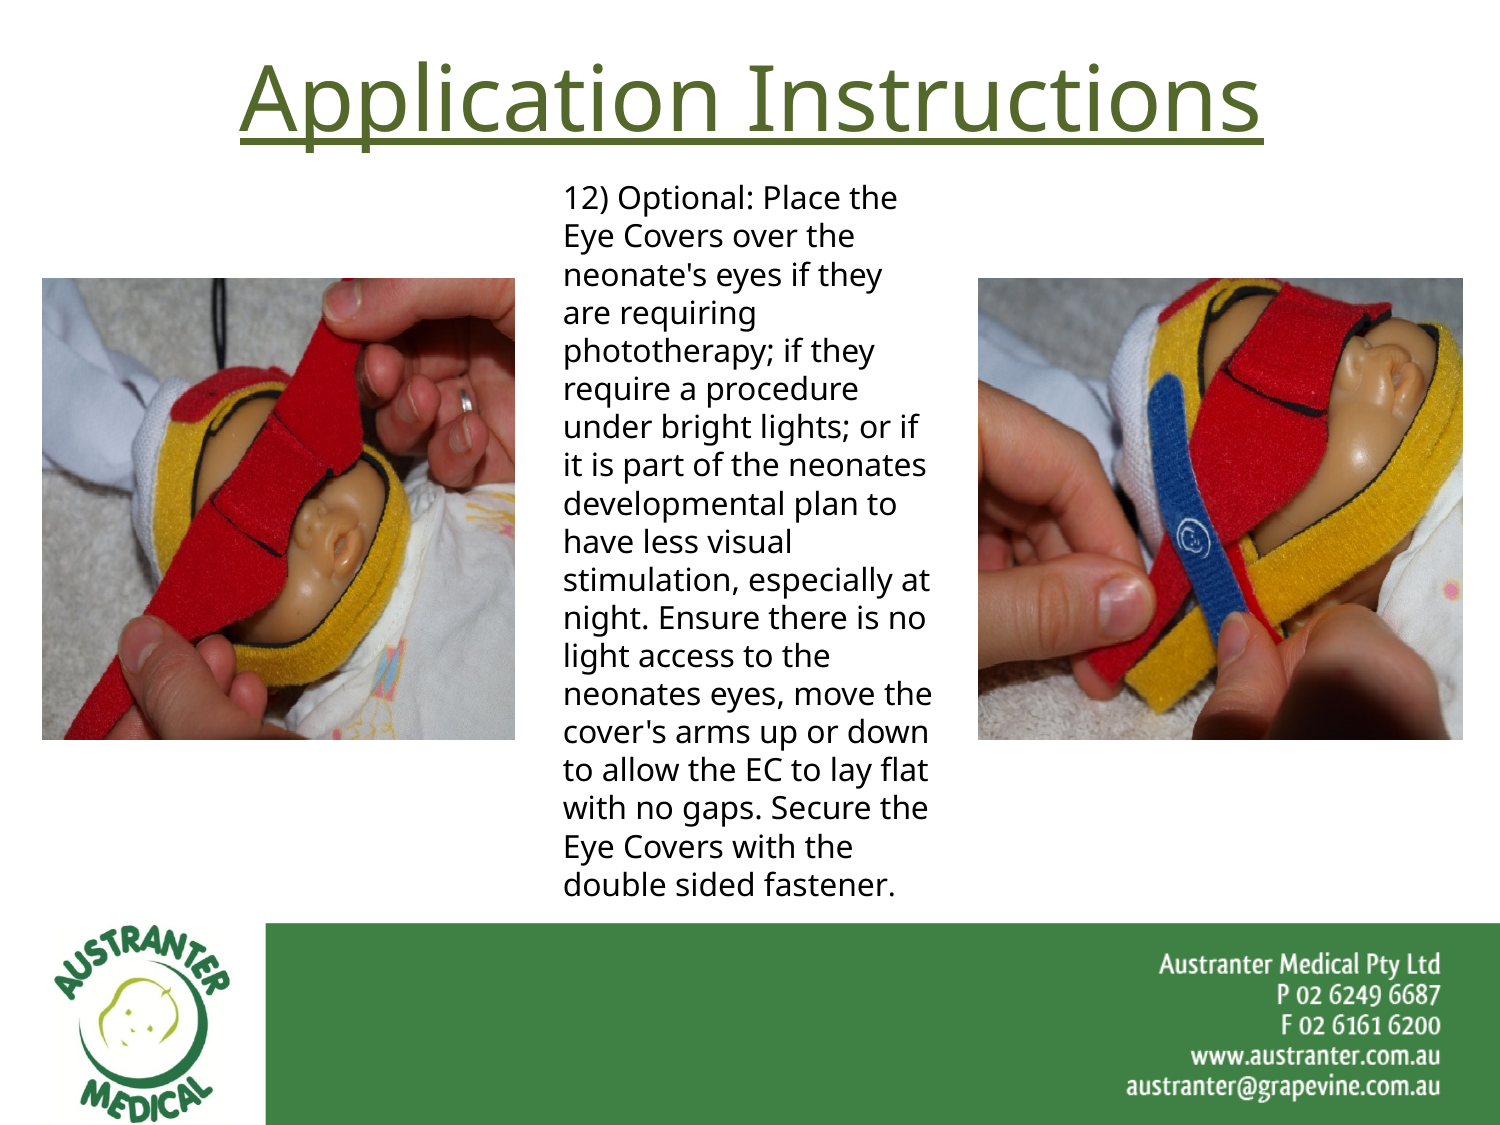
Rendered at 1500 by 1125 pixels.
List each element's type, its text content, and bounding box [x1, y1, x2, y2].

list 12) Optional: Place the Eye Covers over the neonate's eyes if they are requiring phototherapy; if they require a procedure under bright lights; or if it is part of the neonates developmental plan to have less visual stimulation, especially at night. Ensure there is no light access to the neonates eyes, move the cover's arms up or down to allow the EC to lay flat with no gaps. Secure the Eye Covers with the double sided fastener. [501, 170, 951, 920]
picture [42, 925, 243, 1125]
picture [265, 922, 1500, 1125]
title Application Instructions [76, 30, 1427, 159]
picture [977, 278, 1463, 740]
picture [41, 278, 515, 740]
